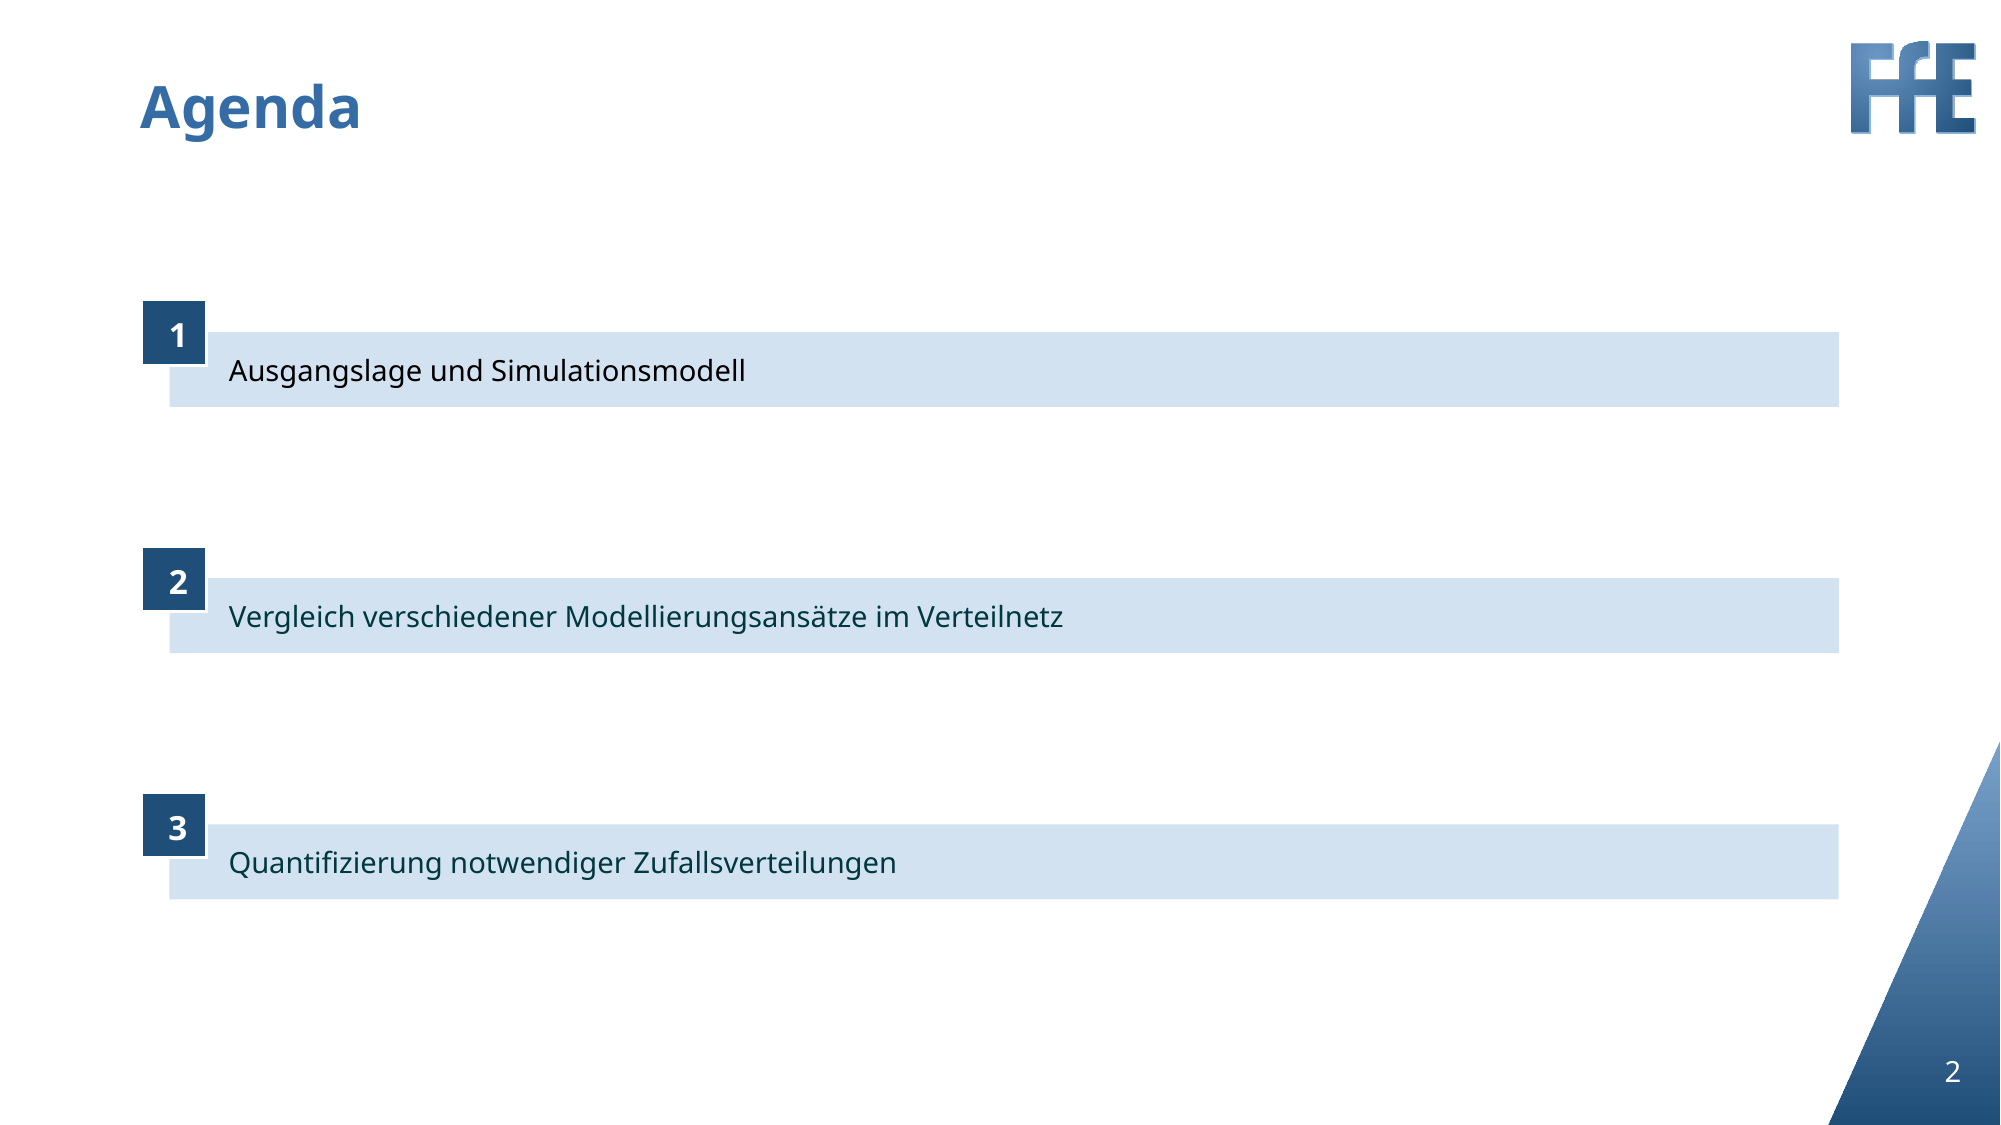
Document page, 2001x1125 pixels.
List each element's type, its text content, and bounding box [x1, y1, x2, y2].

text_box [140, 792, 1839, 900]
picture [1851, 41, 1976, 134]
title Agenda [125, 1, 1840, 219]
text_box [141, 546, 1839, 654]
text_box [141, 299, 1839, 407]
